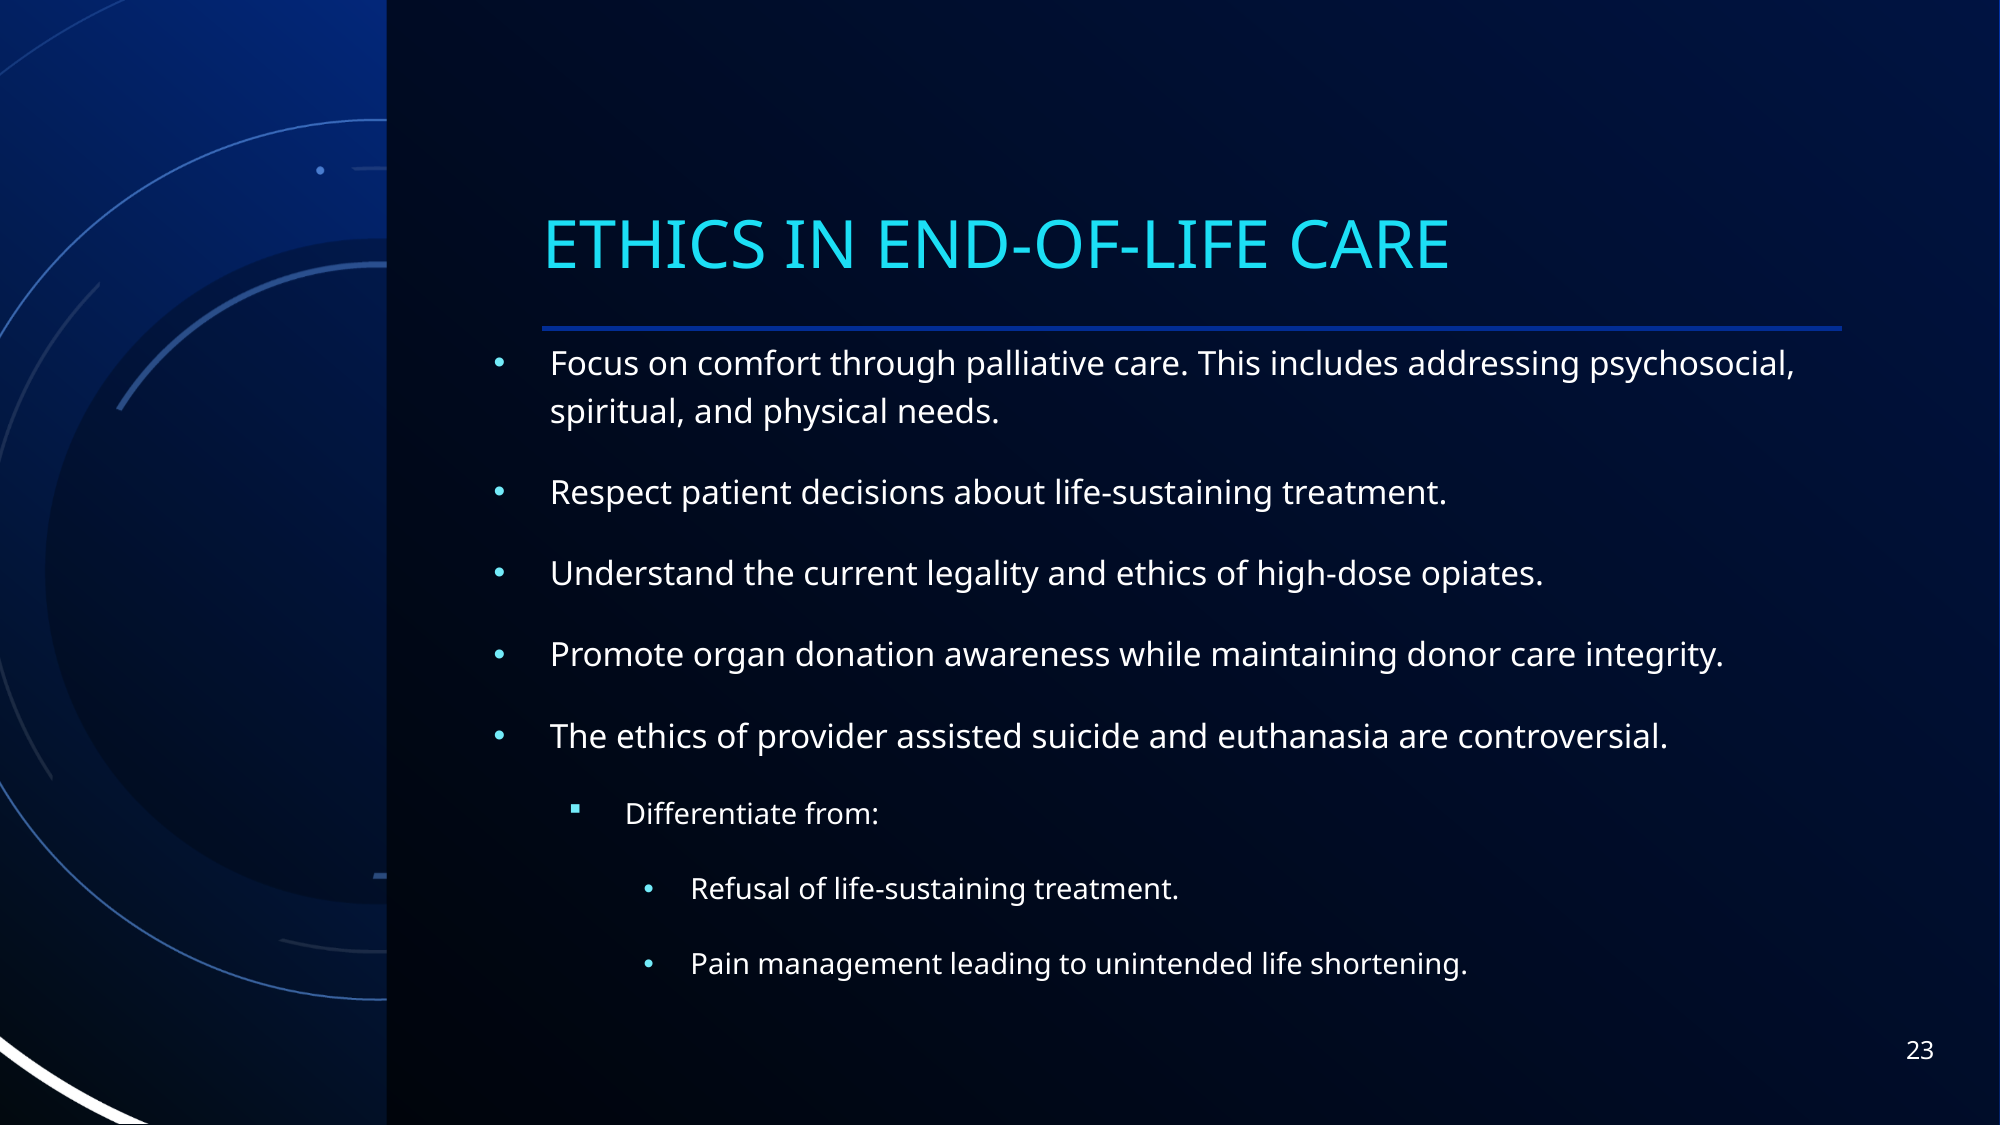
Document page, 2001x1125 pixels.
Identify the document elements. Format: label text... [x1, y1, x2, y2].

slide_number 23 [1499, 1021, 1950, 1082]
list Focus on comfort through palliative care. This includes addressing psychosocial, spiritual, and physical needs. Respect patient decisions about life-sustaining treatment. Understand the current legality and ethics of high-dose opiates. Promote organ donation awareness while maintaining donor care integrity. The ethics of provider assisted suicide and euthanasia are controversial. Differentiate from: Refusal of life-sustaining treatment. Pain management leading to unintended life shortening. [403, 326, 1950, 942]
picture [0, 0, 387, 1124]
title Ethics in End-of-Life Care [542, 18, 1760, 291]
